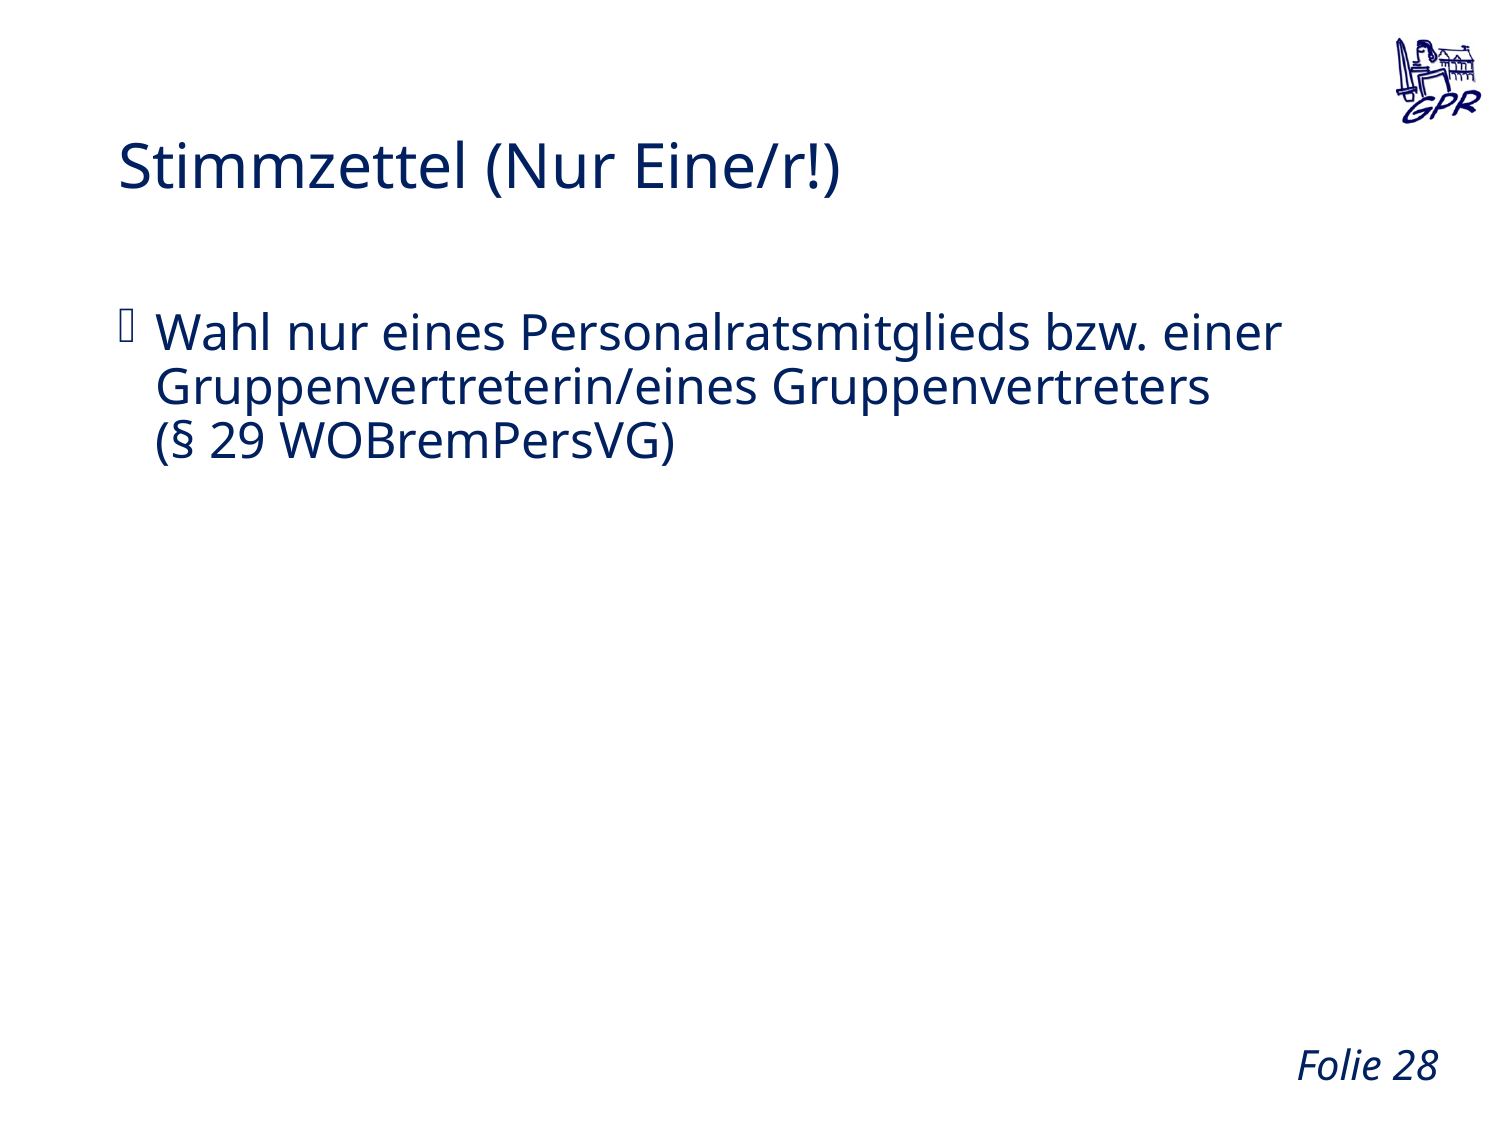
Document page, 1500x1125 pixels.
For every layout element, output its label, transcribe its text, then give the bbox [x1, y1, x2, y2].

slide_number Folie 27 [1116, 1037, 1454, 1098]
picture [1396, 37, 1483, 125]
title Stimmzettel (Nur Eine/r!) [103, 59, 1397, 278]
list Wahl nur eines Personalratsmitglieds bzw. einer Gruppenvertreterin/eines Gruppenvertreters (§ 29 WOBremPersVG) [103, 299, 1397, 1014]
